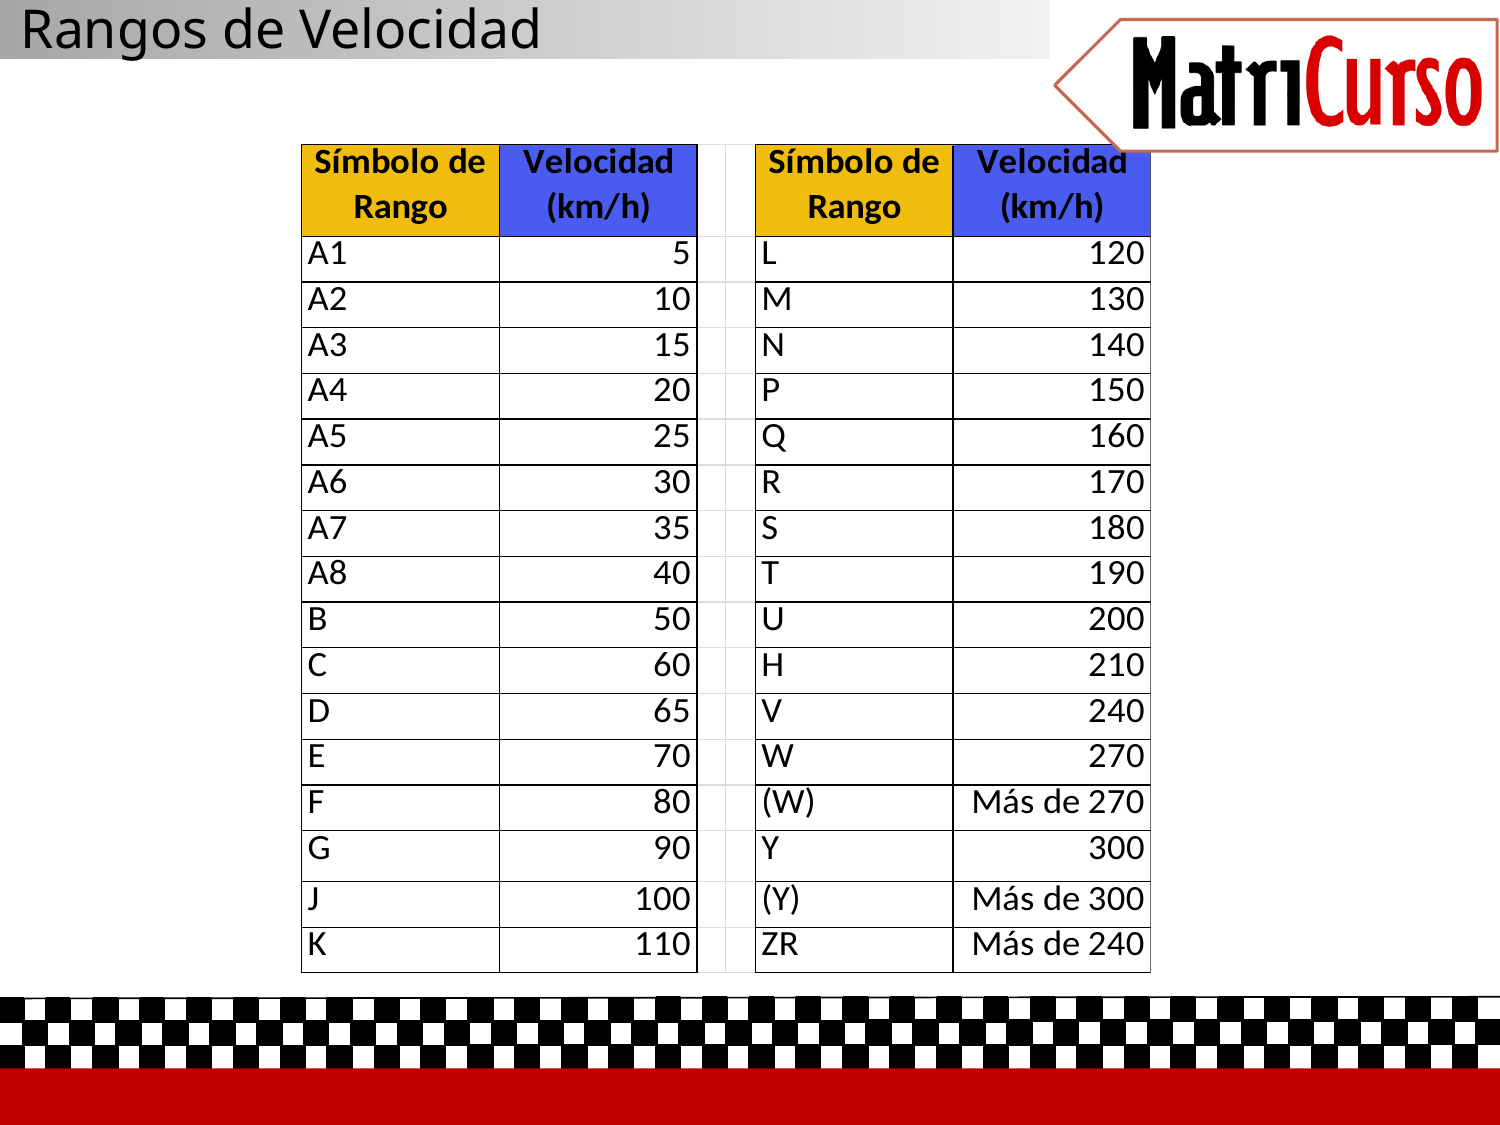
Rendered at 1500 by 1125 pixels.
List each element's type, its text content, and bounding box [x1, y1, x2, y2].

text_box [0, 996, 1500, 1125]
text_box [1054, 19, 1498, 152]
text_box [0, 0, 5, 60]
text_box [300, 143, 1153, 975]
text_box Rangos de Velocidad [5, 0, 1281, 67]
